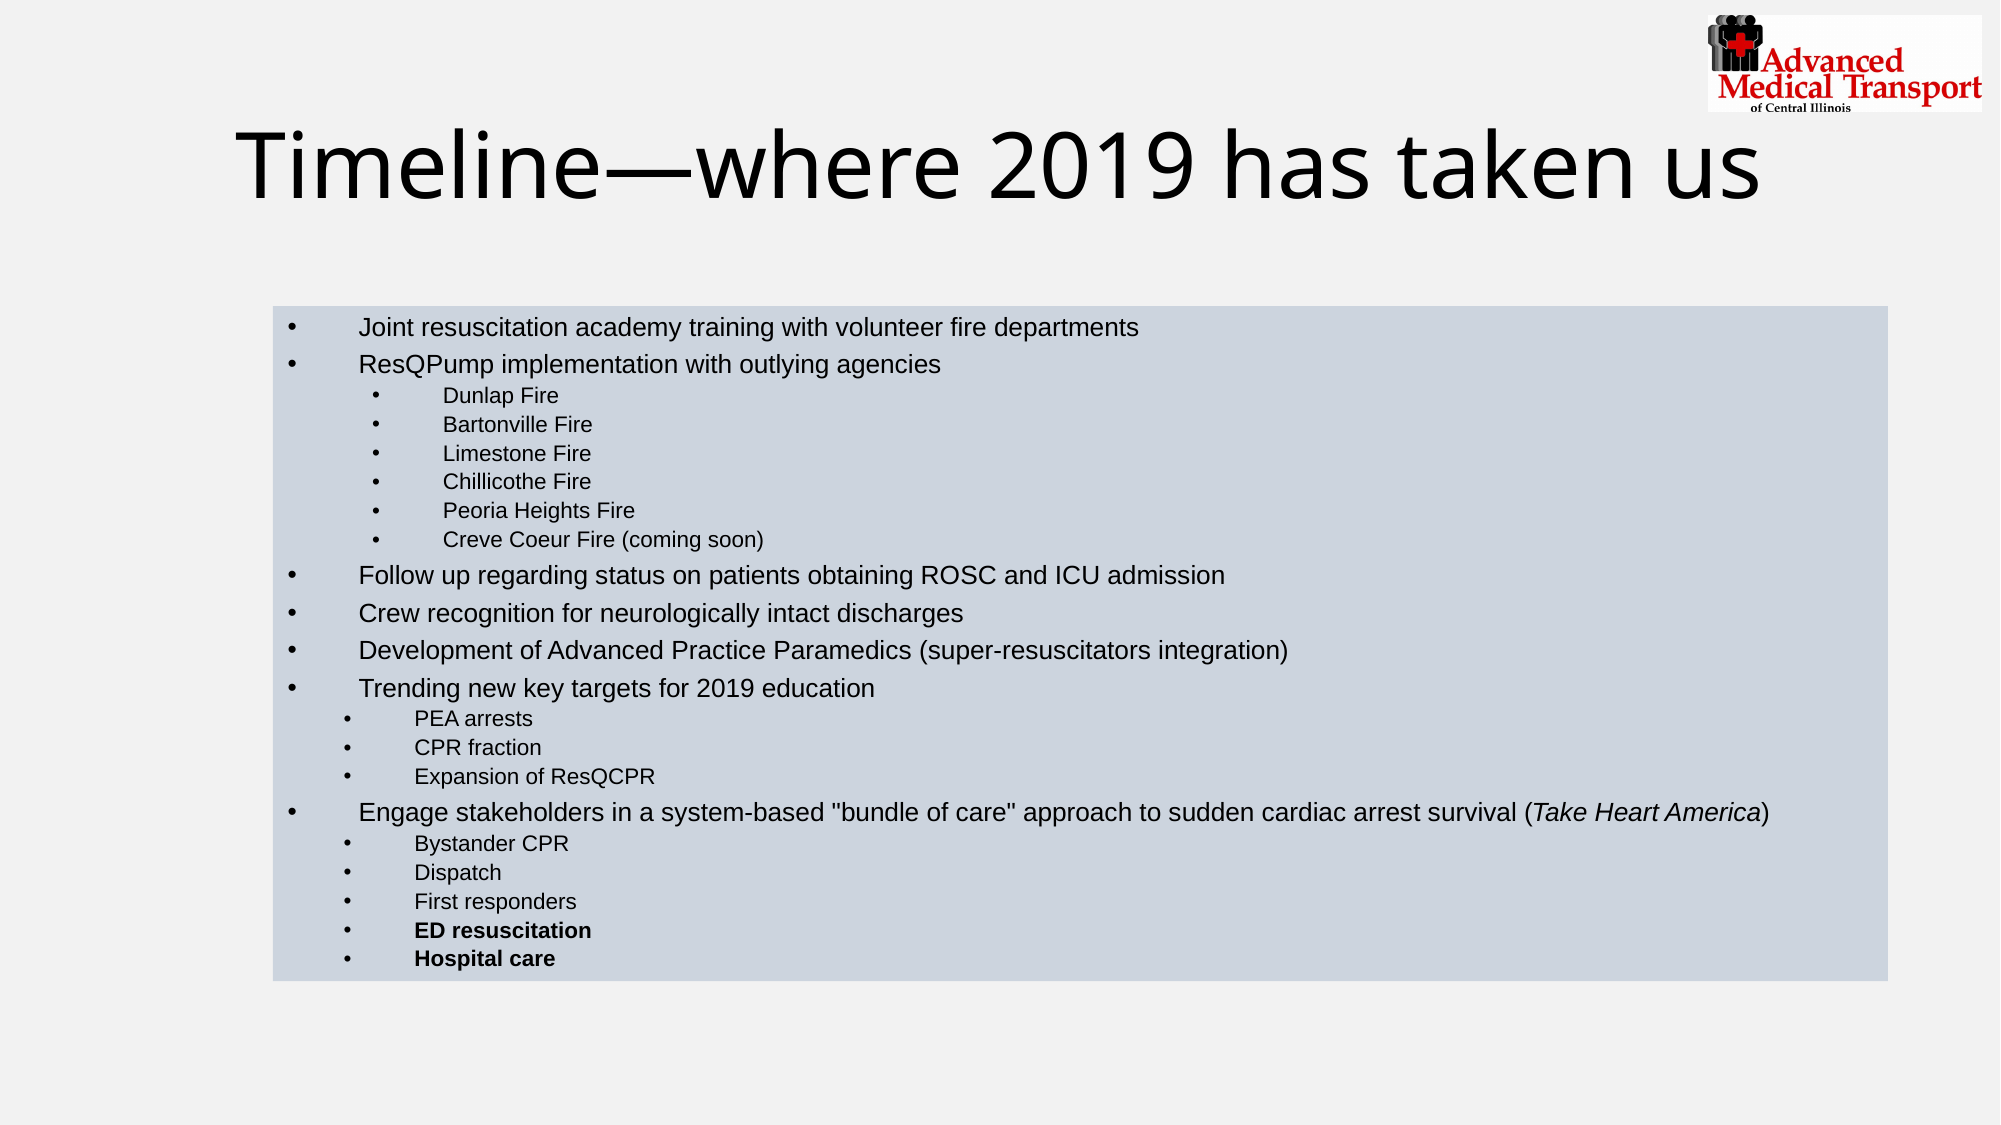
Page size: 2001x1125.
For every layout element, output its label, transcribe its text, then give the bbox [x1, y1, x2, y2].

title Timeline—where 2019 has taken us [137, 59, 1863, 278]
picture [1708, 15, 1982, 112]
list Joint resuscitation academy training with volunteer fire departments ResQPump implementation with outlying agencies Dunlap Fire Bartonville Fire Limestone Fire Chillicothe Fire Peoria Heights Fire Creve Coeur Fire (coming soon) Follow up regarding status on patients obtaining ROSC and ICU admission Crew recognition for neurologically intact discharges Development of Advanced Practice Paramedics (super-resuscitators integration) Trending new key targets for 2019 education PEA arrests CPR fraction Expansion of ResQCPR Engage stakeholders in a system-based "bundle of care" approach to sudden cardiac arrest survival (Take Heart America) Bystander CPR Dispatch First responders ED resuscitation Hospital care [272, 306, 1888, 982]
